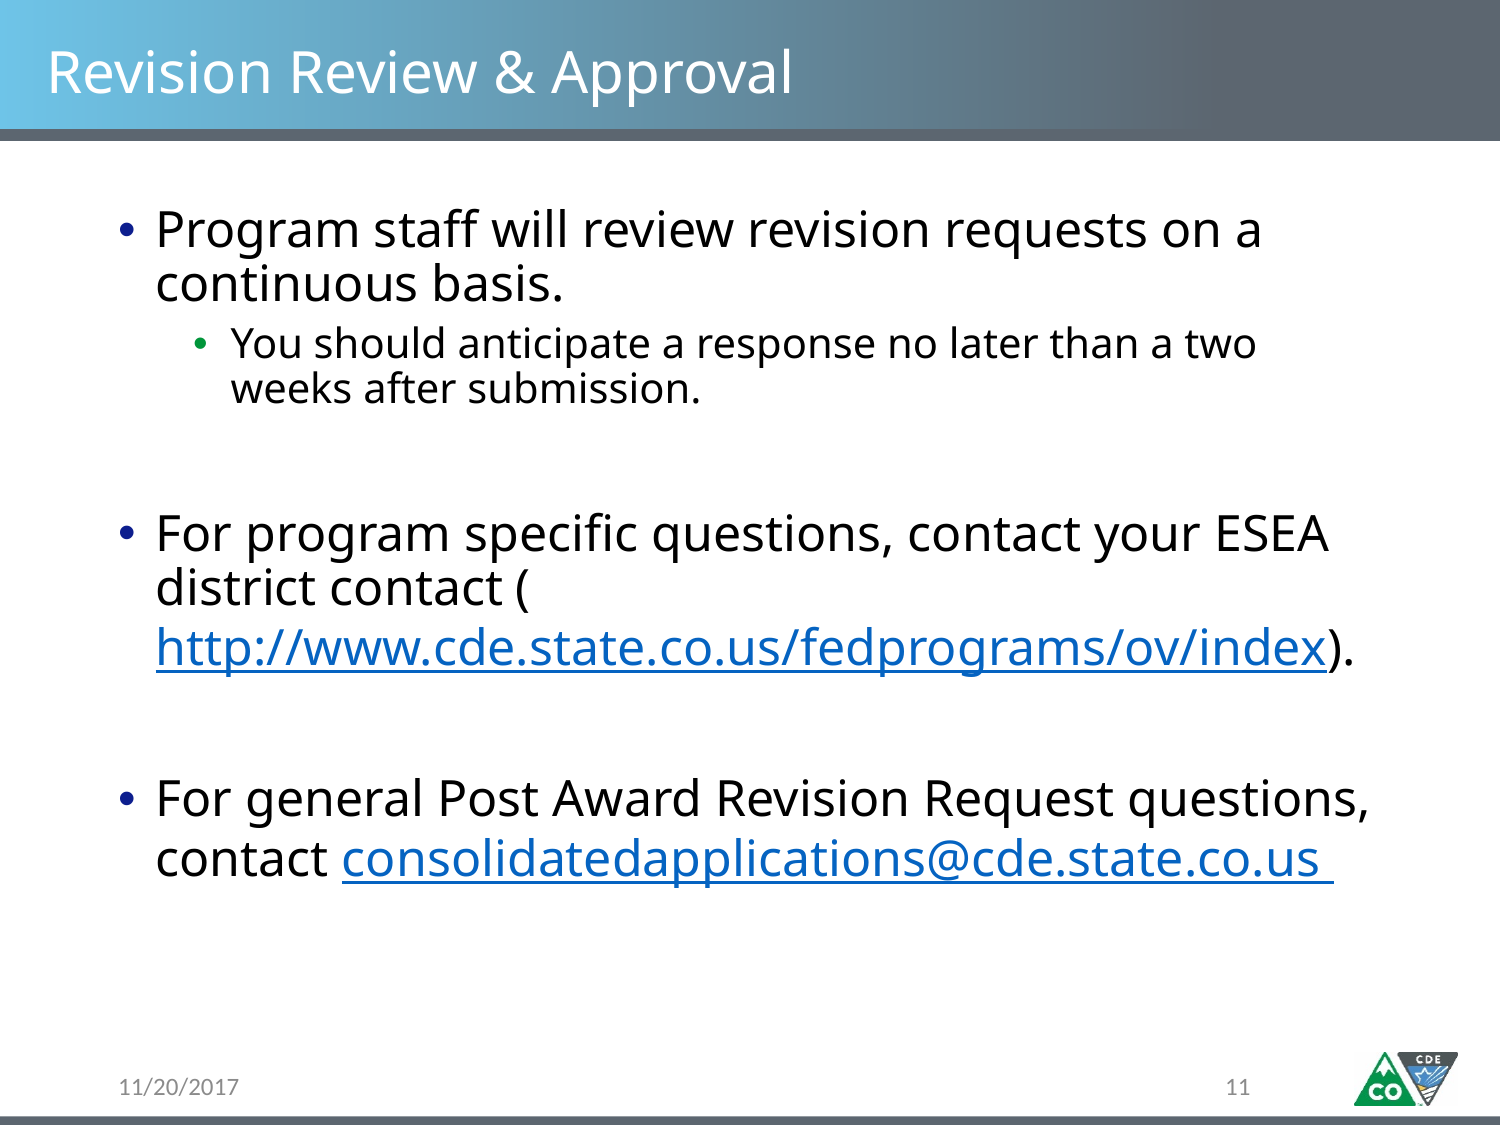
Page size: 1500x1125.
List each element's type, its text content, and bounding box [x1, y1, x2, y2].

title Revision Review & Approval [31, 31, 1326, 117]
list Program staff will review revision requests on a continuous basis. You should anticipate a response no later than a two weeks after submission. For program specific questions, contact your ESEA district contact (http://www.cde.state.co.us/fedprograms/ov/index). For general Post Award Revision Request questions, contact consolidatedapplications@cde.state.co.us [103, 197, 1397, 1024]
picture [1354, 1052, 1458, 1106]
